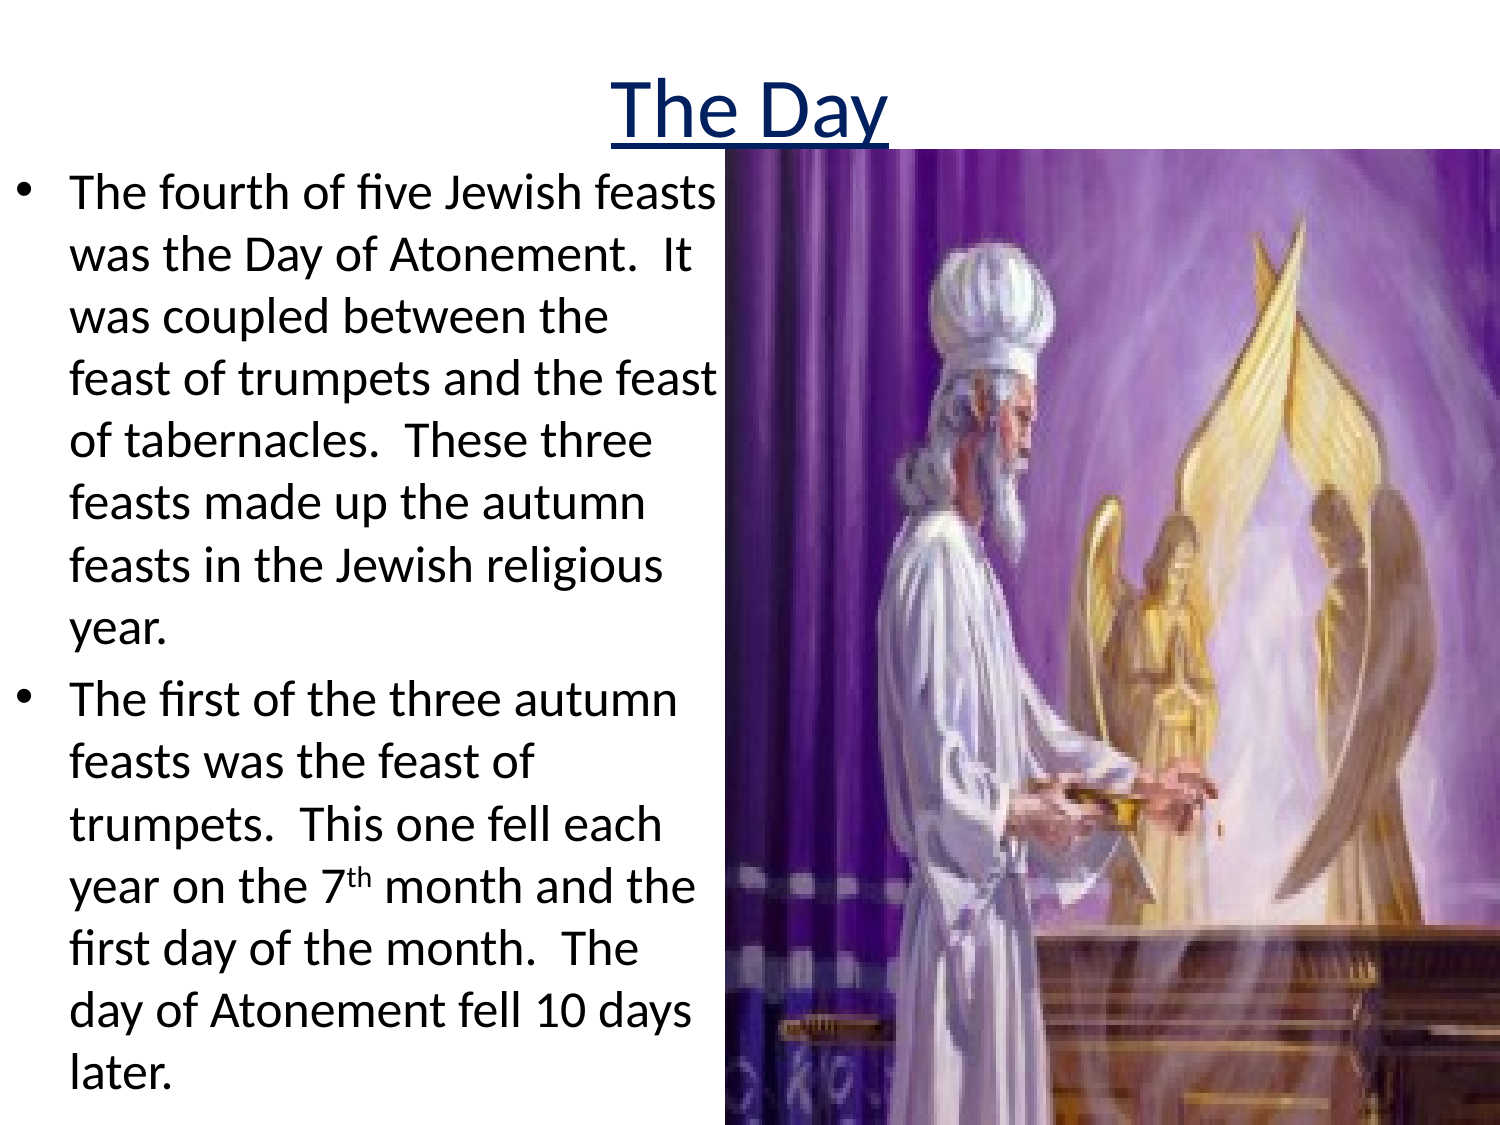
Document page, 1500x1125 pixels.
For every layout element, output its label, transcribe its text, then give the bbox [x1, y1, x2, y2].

title The Day [75, 45, 1425, 149]
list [724, 149, 1500, 1125]
list The fourth of five Jewish feasts was the Day of Atonement. It was coupled between the feast of trumpets and the feast of tabernacles. These three feasts made up the autumn feasts in the Jewish religious year. The first of the three autumn feasts was the feast of trumpets. This one fell each year on the 7th month and the first day of the month. The day of Atonement fell 10 days later. [0, 149, 723, 1125]
